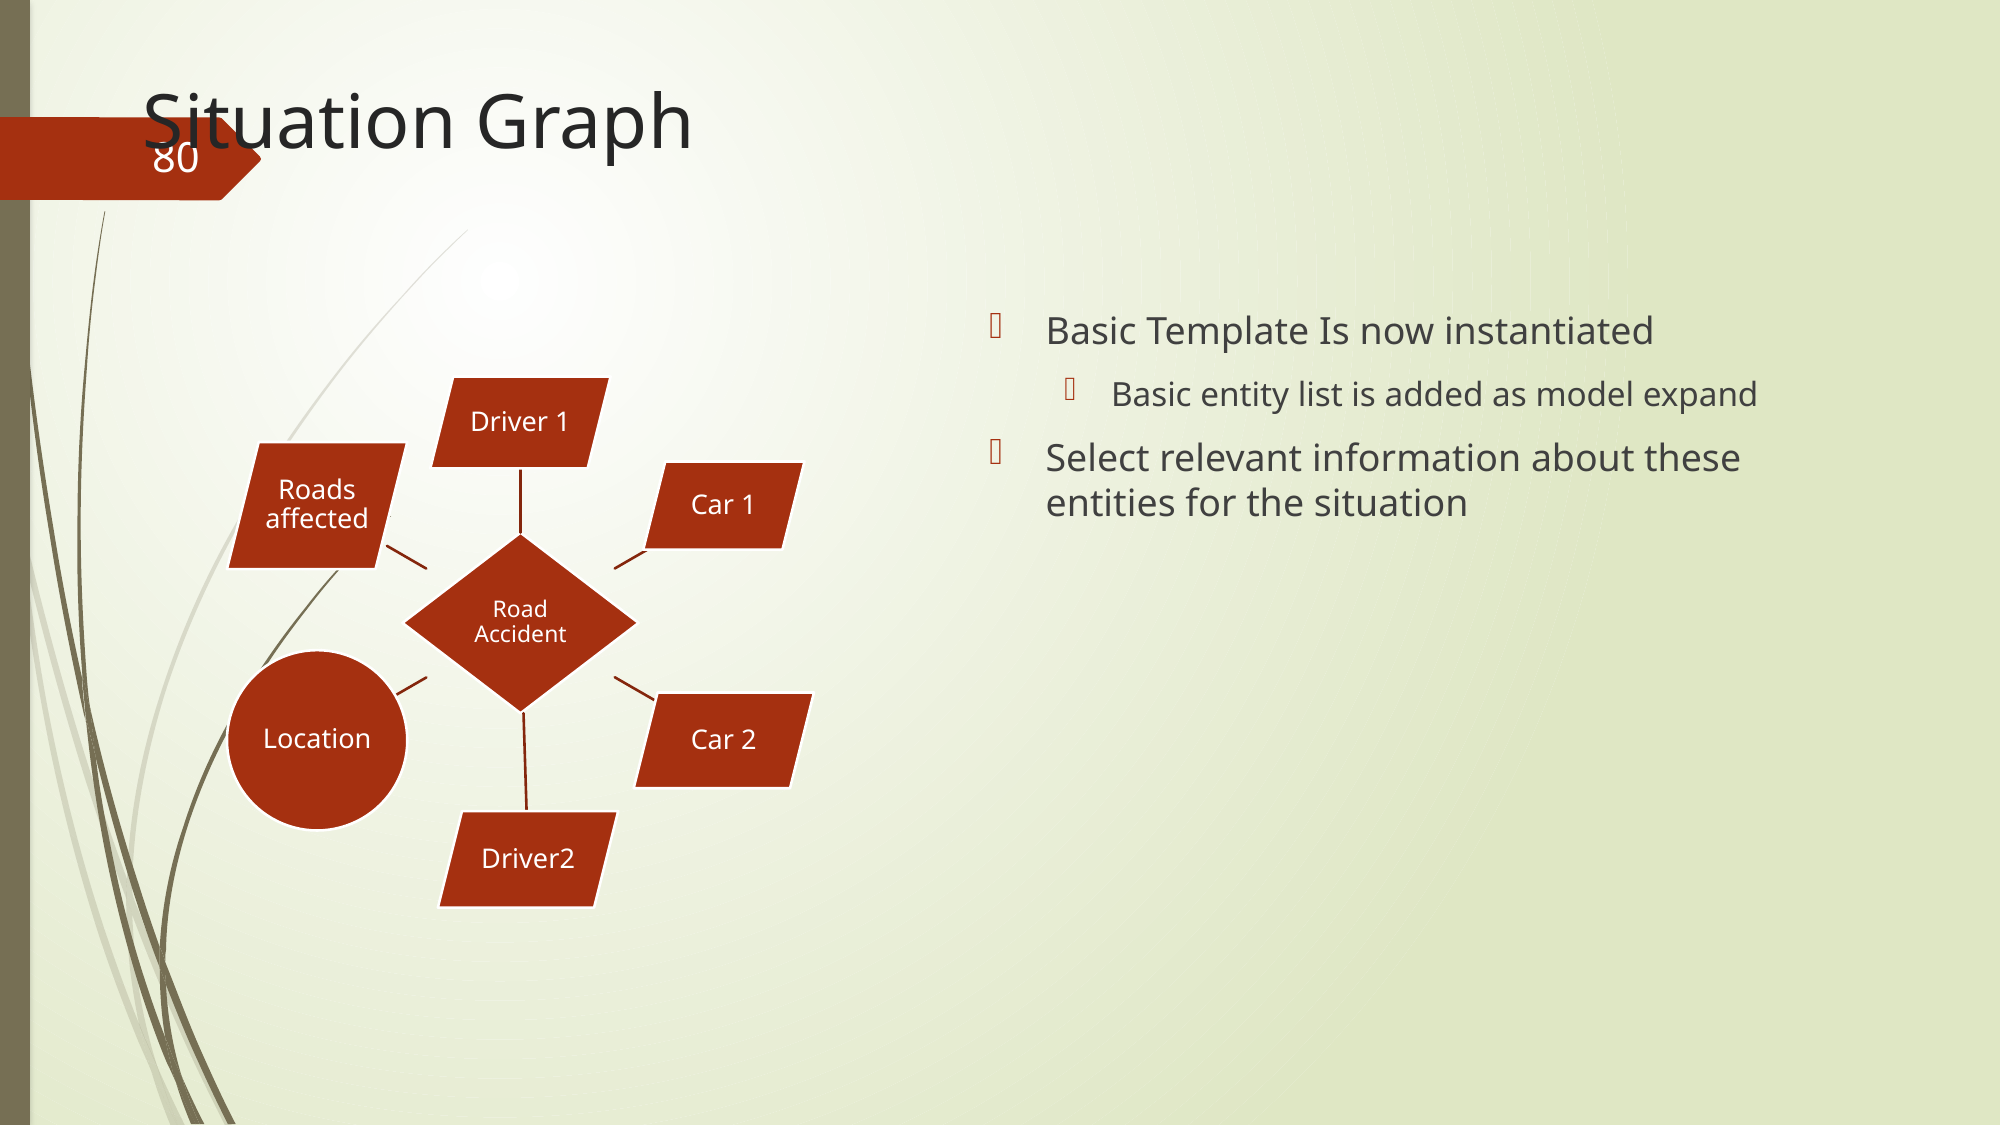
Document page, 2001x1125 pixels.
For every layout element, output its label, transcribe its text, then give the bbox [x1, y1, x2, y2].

slide_number 80 [87, 129, 216, 190]
title Situation Graph [127, 66, 1853, 284]
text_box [137, 296, 904, 952]
list Basic Template Is now instantiated Basic entity list is added as model expand Select relevant information about these entities for the situation [974, 299, 1863, 1014]
